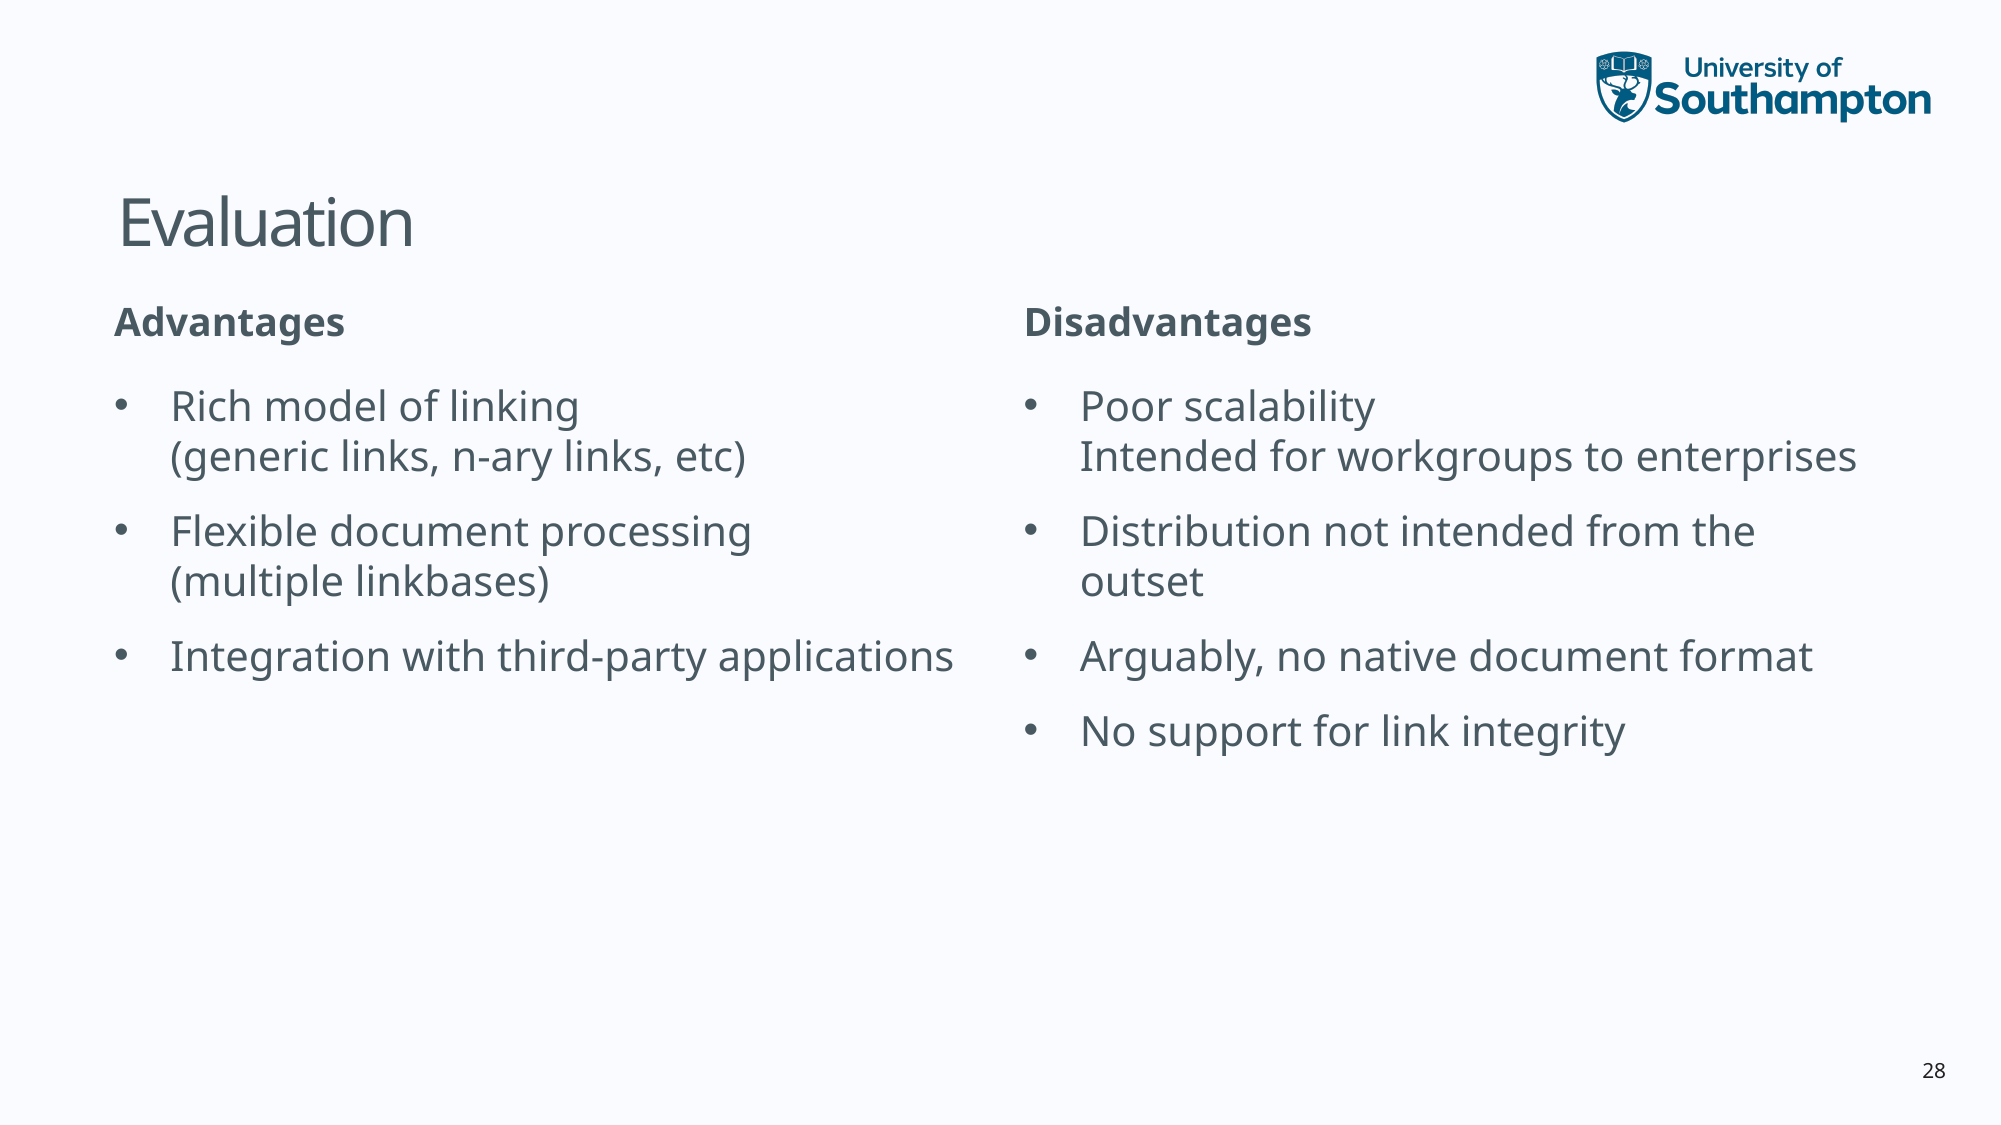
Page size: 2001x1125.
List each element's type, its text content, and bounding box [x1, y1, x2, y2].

picture [1758, 97, 1766, 113]
picture [1527, 0, 2000, 220]
list Disadvantages [1011, 290, 1898, 350]
list Poor scalability Intended for workgroups to enterprises Distribution not intended from the outset Arguably, no native document format No support for link integrity [1011, 373, 1898, 1024]
picture [1626, 76, 1636, 88]
picture [1847, 97, 1857, 108]
picture [1626, 78, 1648, 111]
list Advantages [102, 290, 989, 350]
picture [1782, 97, 1791, 108]
picture [1689, 97, 1698, 108]
picture [1730, 97, 1736, 113]
list Rich model of linking (generic links, n-ary links, etc) Flexible document processing (multiple linkbases) Integration with third-party applications [102, 373, 989, 1024]
picture [1823, 97, 1830, 113]
title Evaluation [102, 113, 1882, 268]
picture [1600, 80, 1617, 111]
picture [1808, 97, 1815, 113]
picture [1607, 76, 1624, 88]
